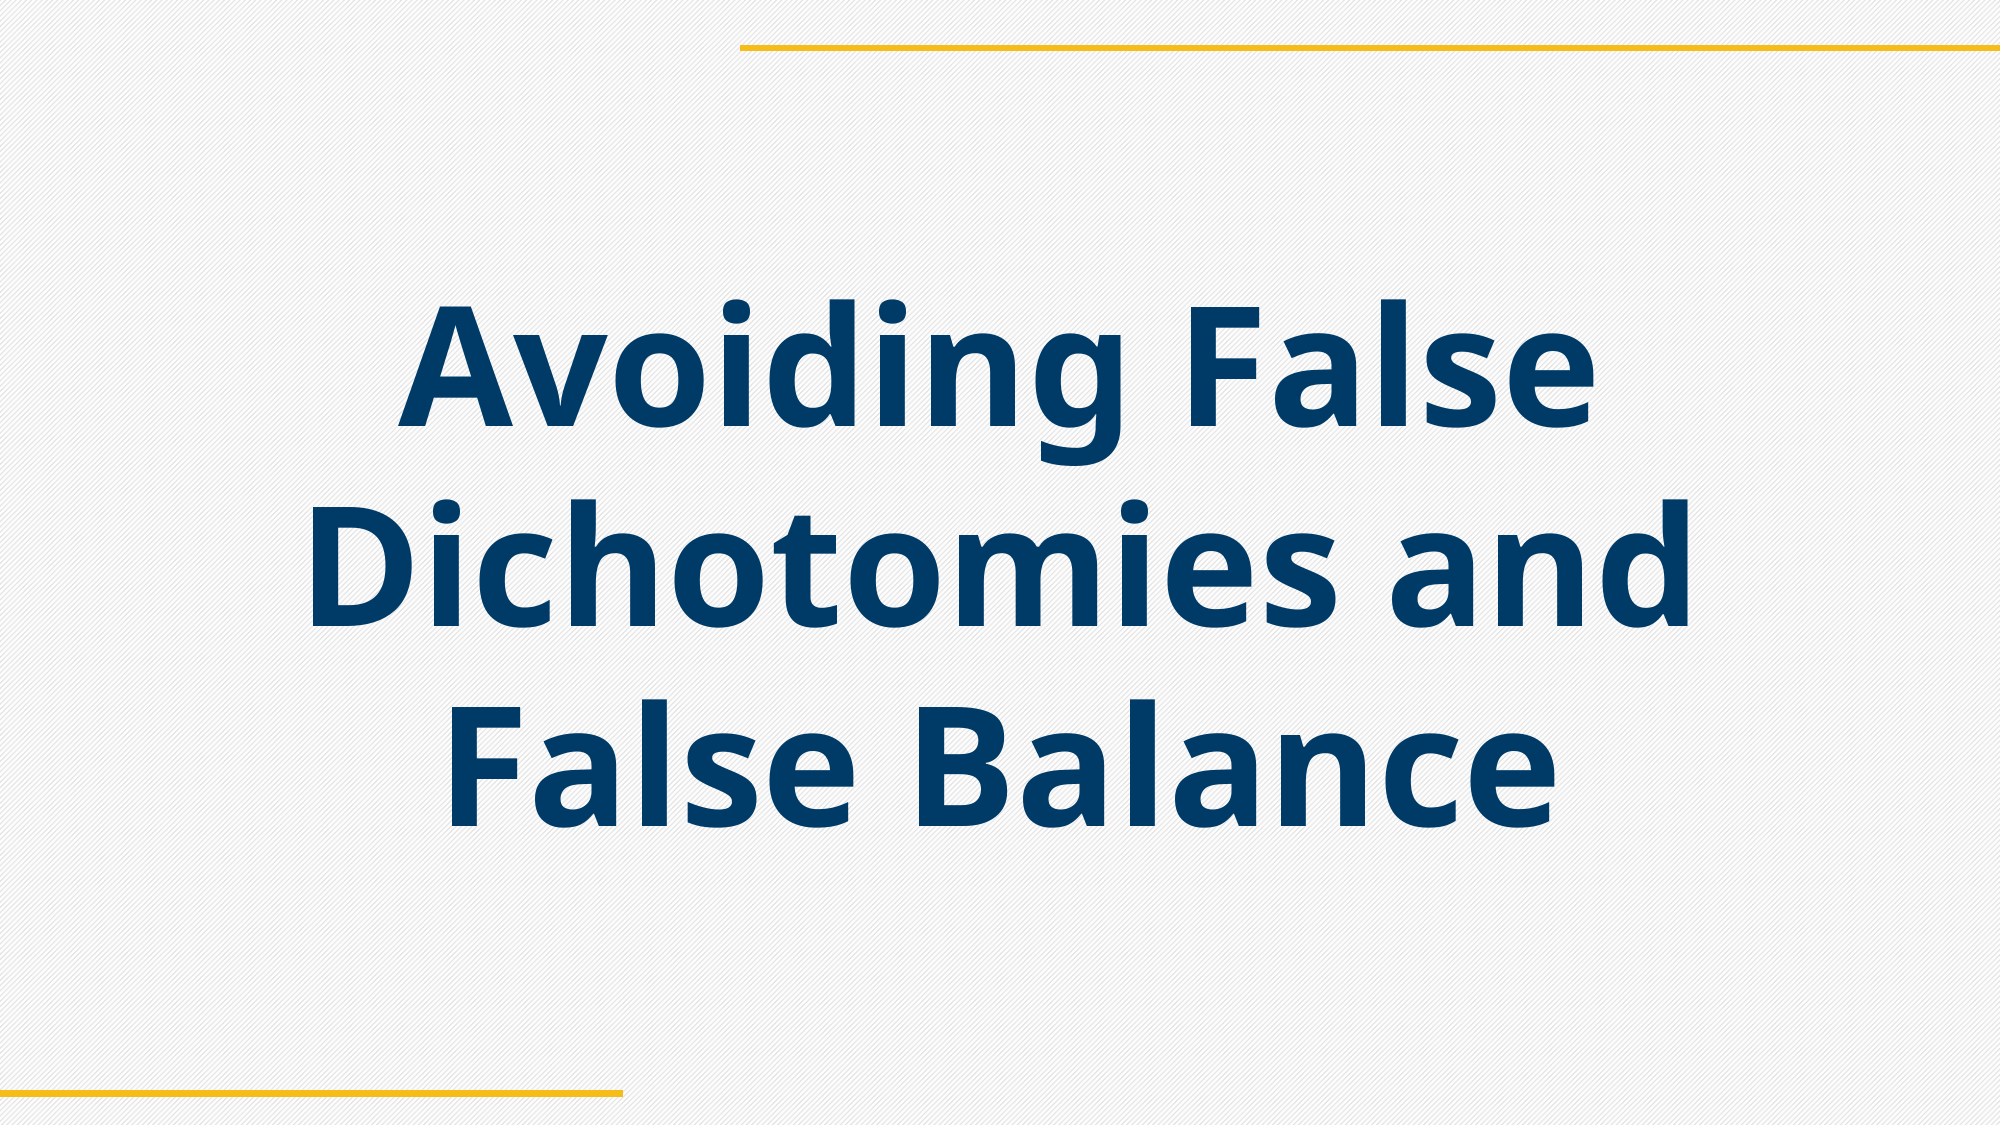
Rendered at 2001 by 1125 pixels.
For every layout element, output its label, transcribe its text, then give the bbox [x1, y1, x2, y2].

text_box Avoiding False Dichotomies and False Balance [195, 251, 1805, 867]
